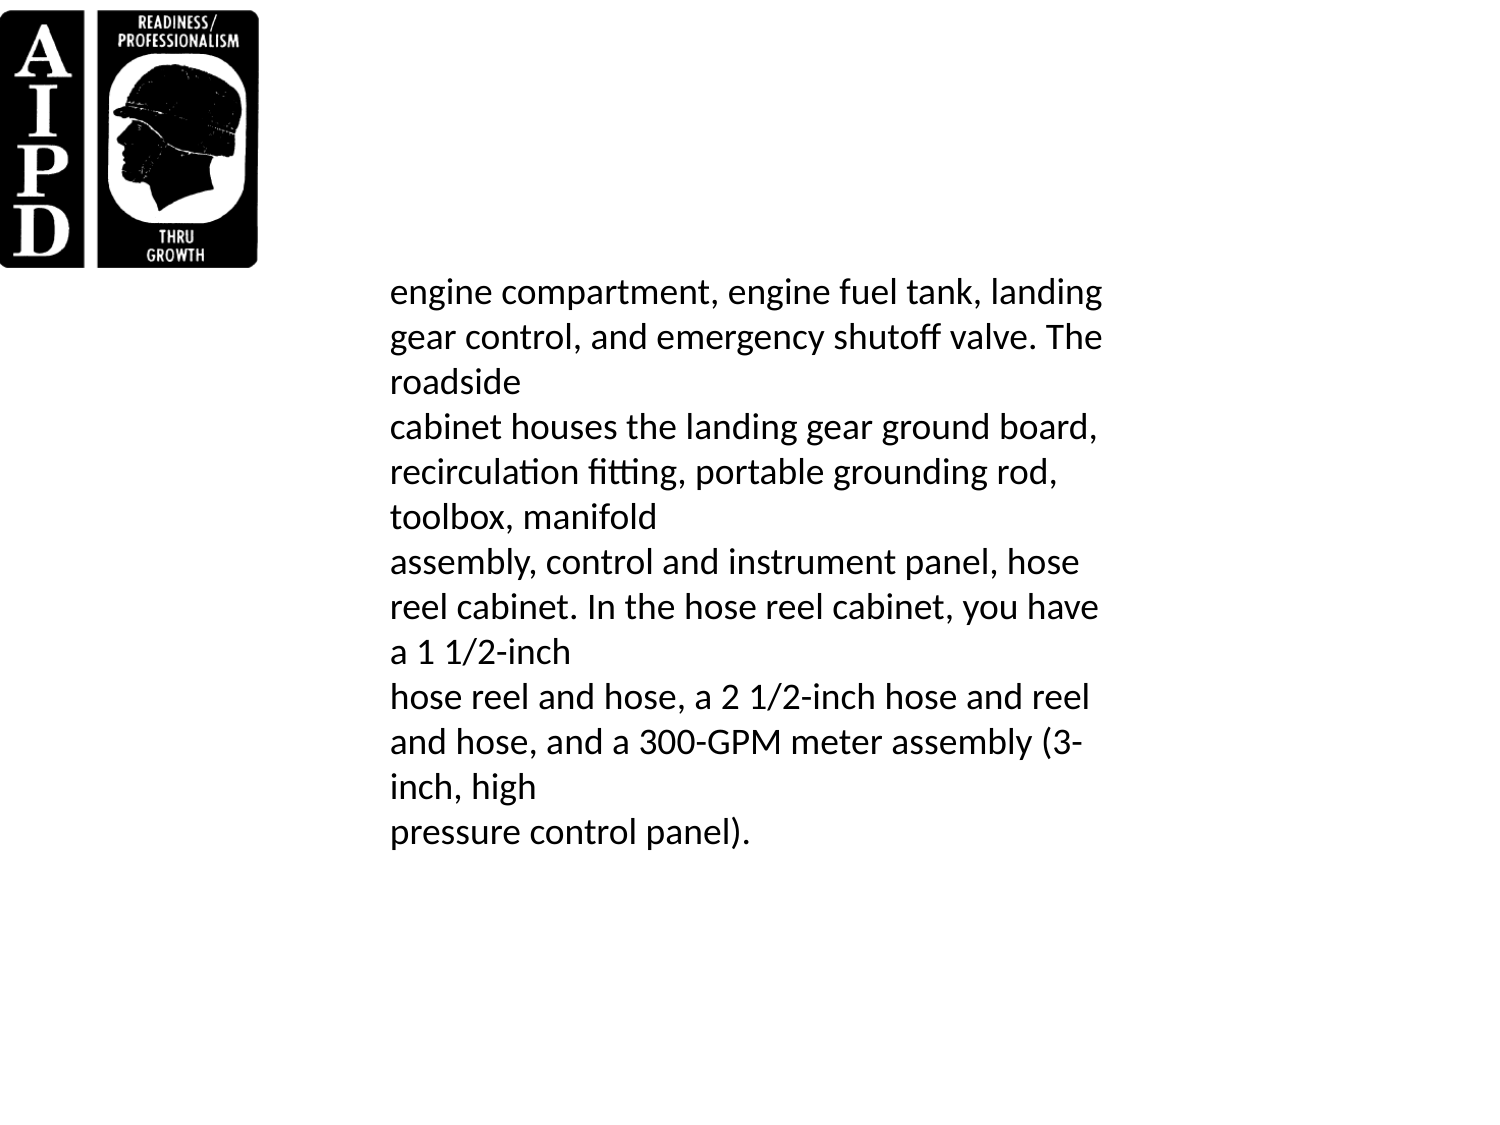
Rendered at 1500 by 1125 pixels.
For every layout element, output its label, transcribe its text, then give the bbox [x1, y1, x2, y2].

text_box engine compartment, engine fuel tank, landing gear control, and emergency shutoff valve. The roadside cabinet houses the landing gear ground board, recirculation fitting, portable grounding rod, toolbox, manifold assembly, control and instrument panel, hose reel cabinet. In the hose reel cabinet, you have a 1 1/2-inch hose reel and hose, a 2 1/2-inch hose and reel and hose, and a 300-GPM meter assembly (3-inch, high pressure control panel). [374, 259, 1125, 860]
picture [0, 0, 266, 276]
